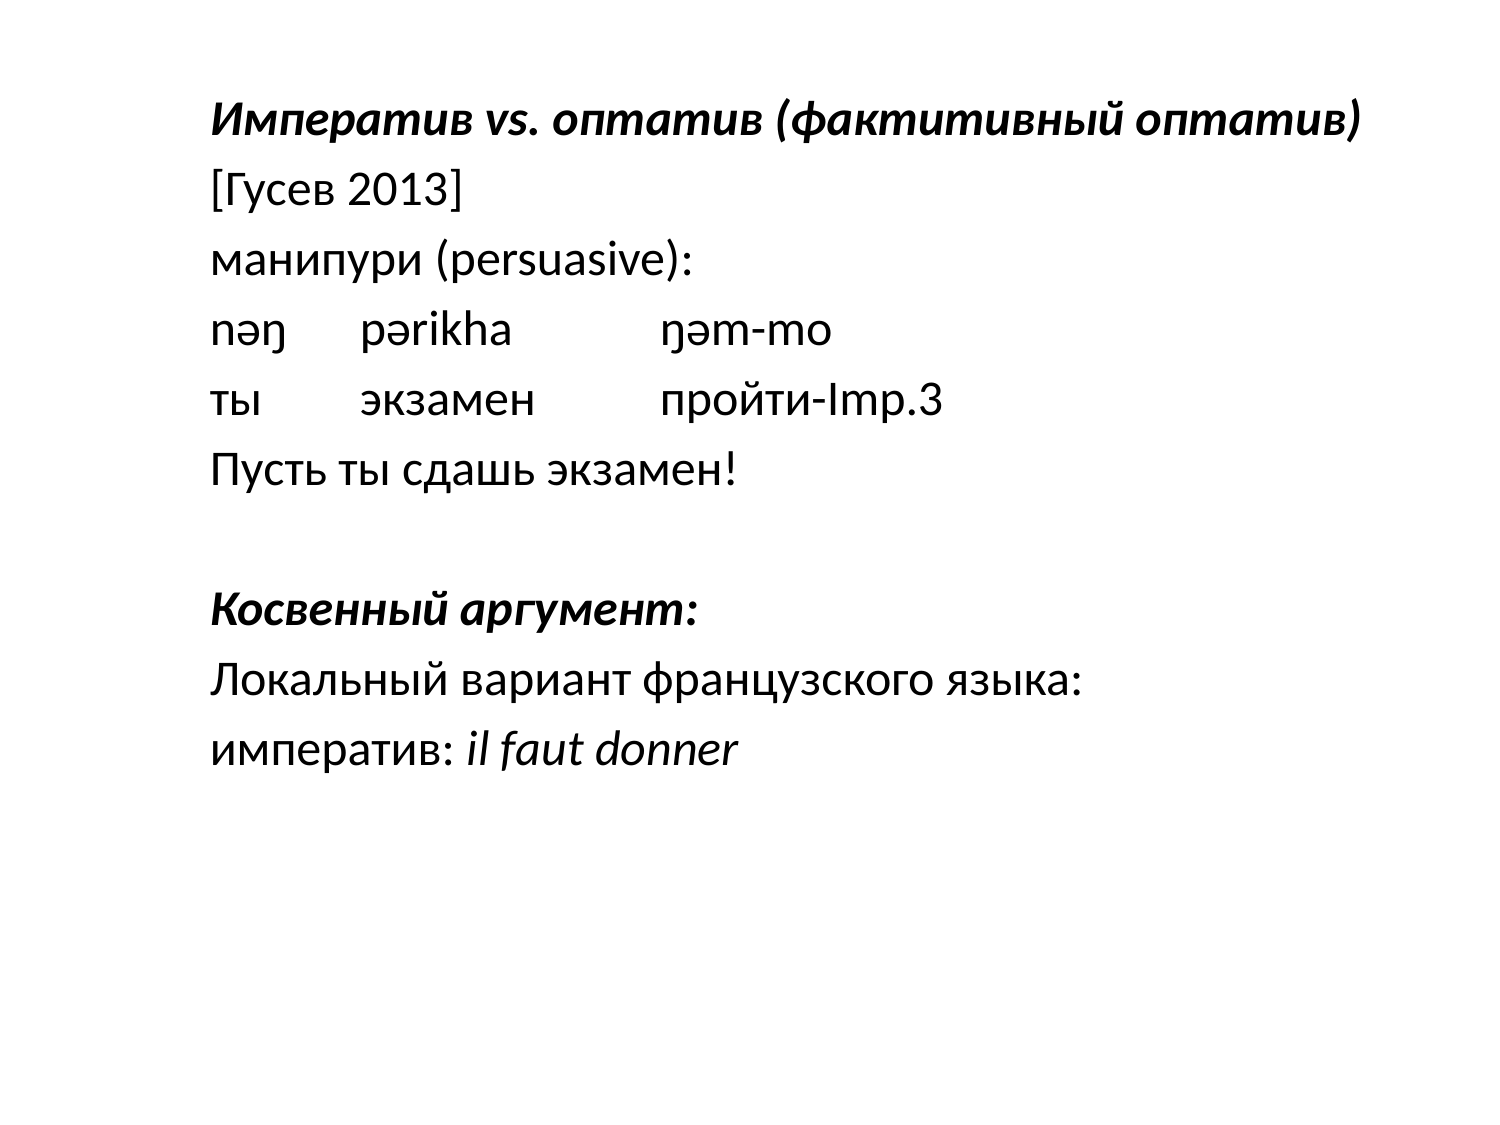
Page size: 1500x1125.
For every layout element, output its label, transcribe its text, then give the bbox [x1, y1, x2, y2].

list Императив vs. оптатив (фактитивный оптатив) [Гусев 2013] манипури (persuasive): nəŋ pərikha ŋəm-mo ты экзамен пройти-Imp.3 Пусть ты сдашь экзамен! Косвенный аргумент: Локальный вариант французского языка: императив: il faut donner [194, 78, 1425, 988]
